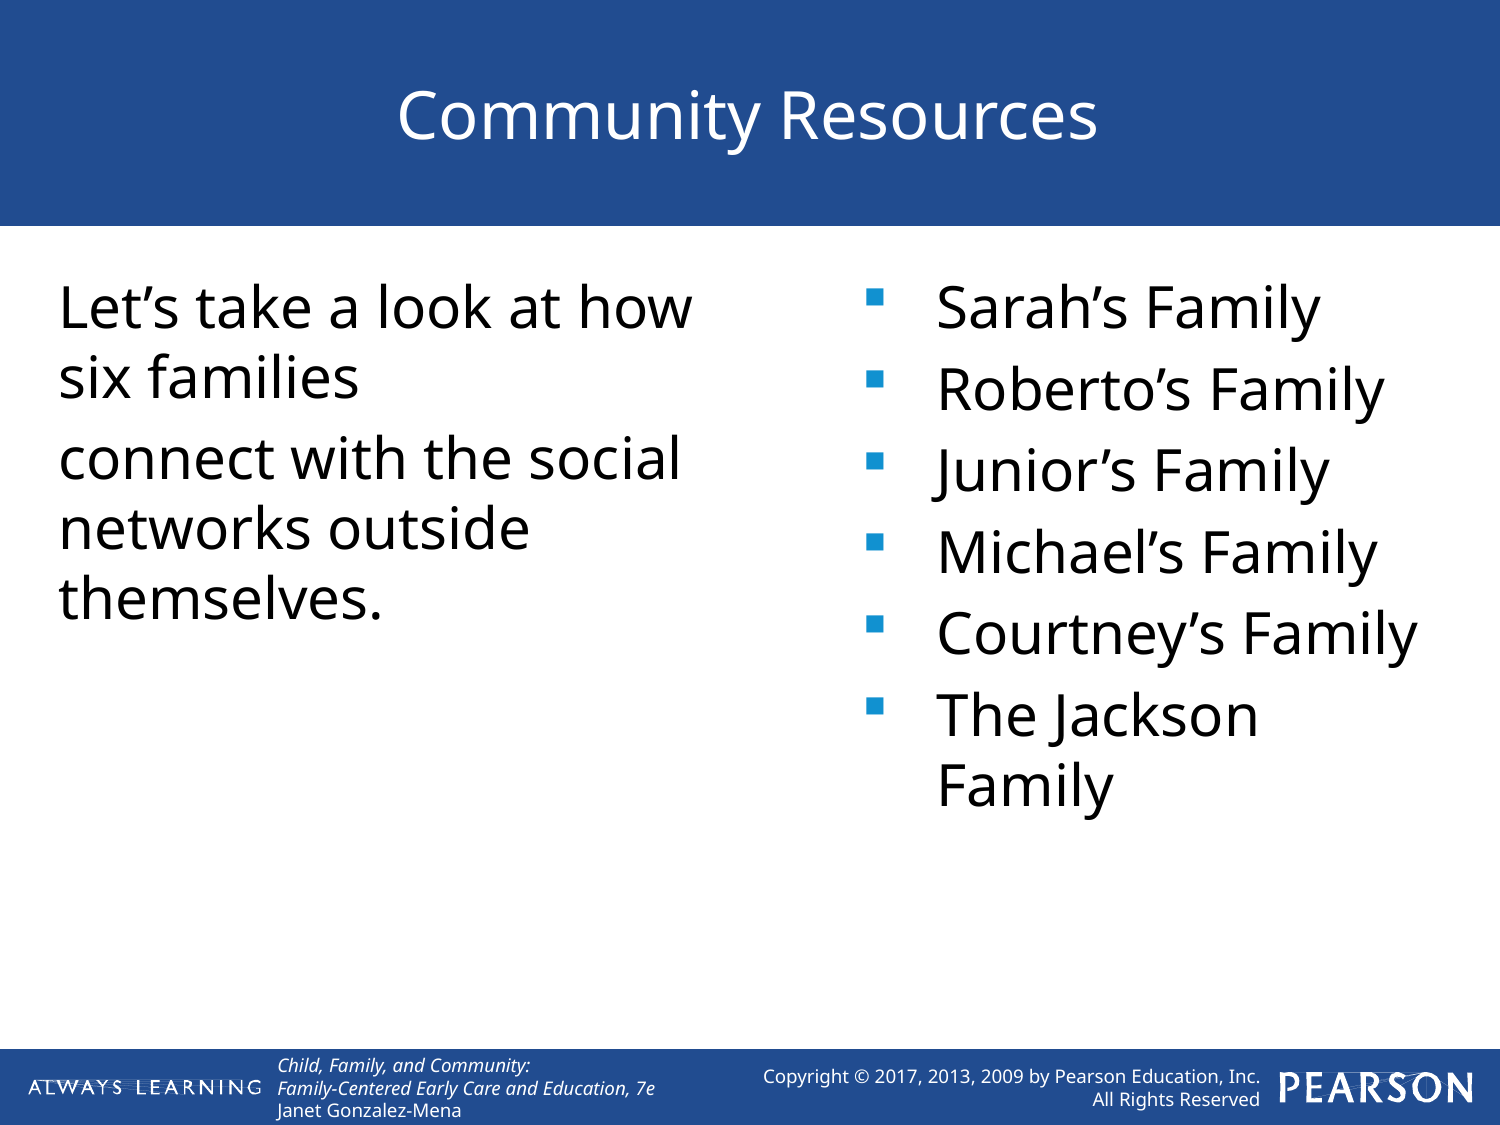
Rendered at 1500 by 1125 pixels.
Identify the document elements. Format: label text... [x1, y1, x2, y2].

title Community Resources [0, 0, 1500, 226]
list Let’s take a look at how six families connect with the social networks outside themselves. [24, 262, 762, 1005]
list Sarah’s Family Roberto’s Family Junior’s Family Michael’s Family Courtney’s Family The Jackson Family [762, 262, 1463, 1005]
